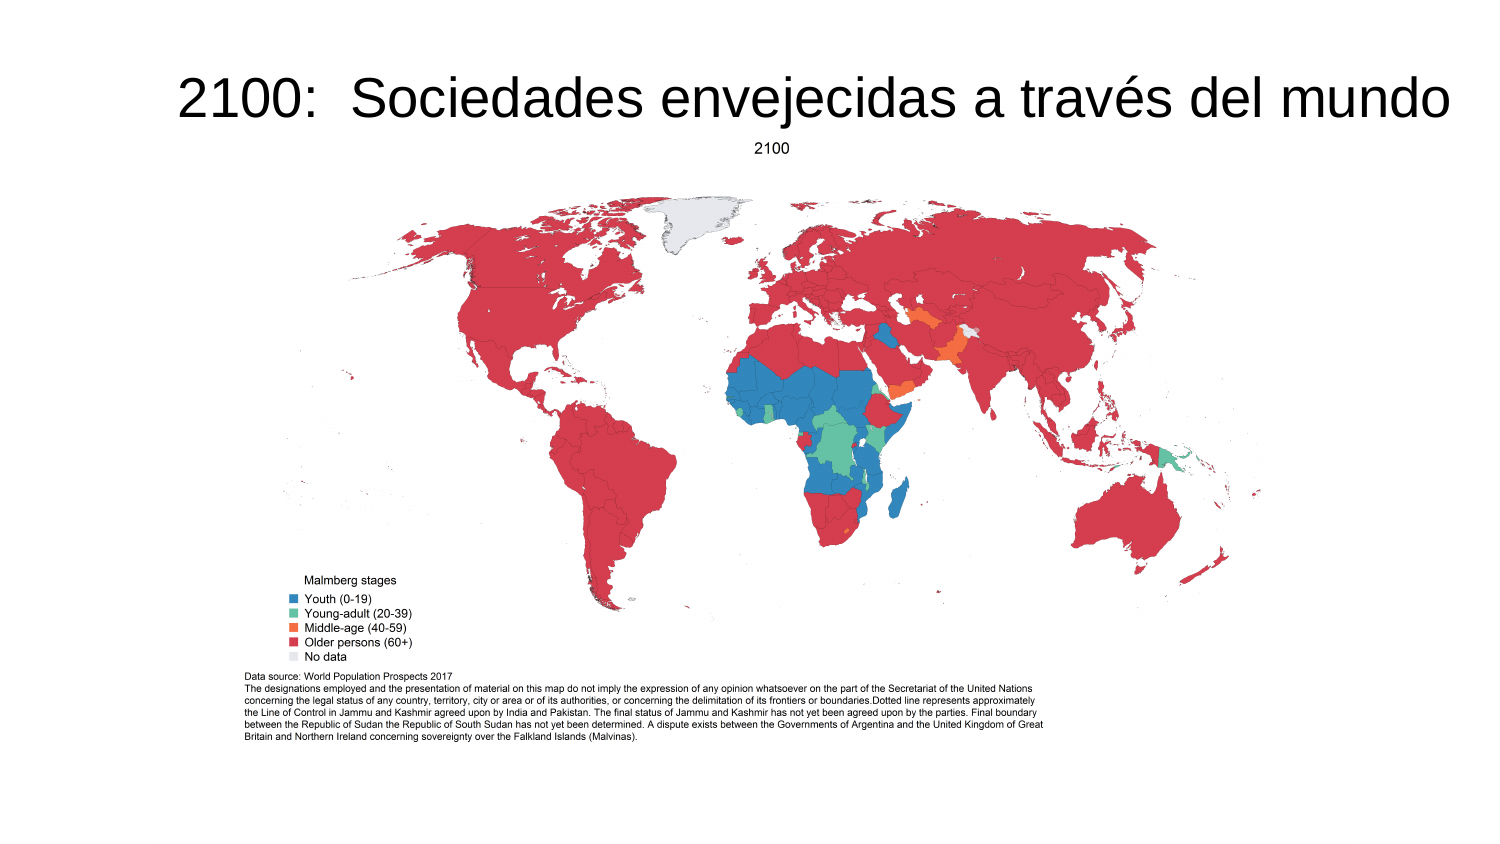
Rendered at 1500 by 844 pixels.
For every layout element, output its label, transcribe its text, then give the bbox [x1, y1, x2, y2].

text_box 2100: Sociedades envejecidas a través del mundo [1355, 54, 1467, 137]
picture [145, 0, 1351, 843]
